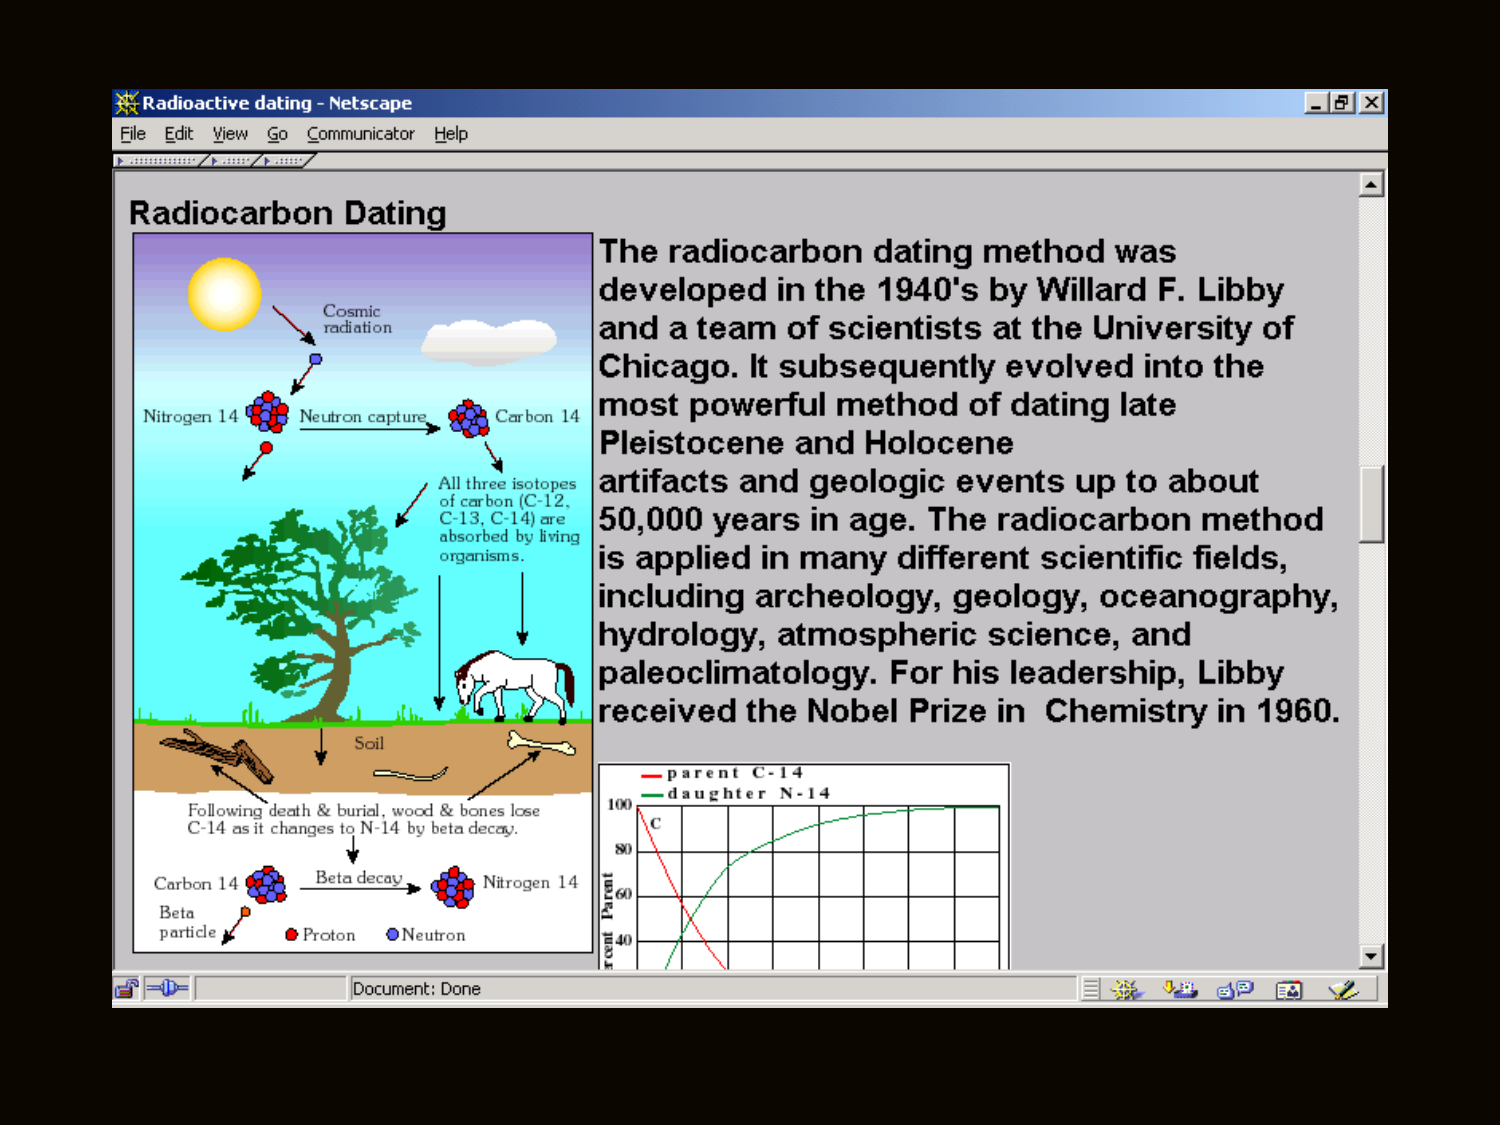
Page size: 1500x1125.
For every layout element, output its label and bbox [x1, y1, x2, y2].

picture [112, 89, 1388, 1009]
